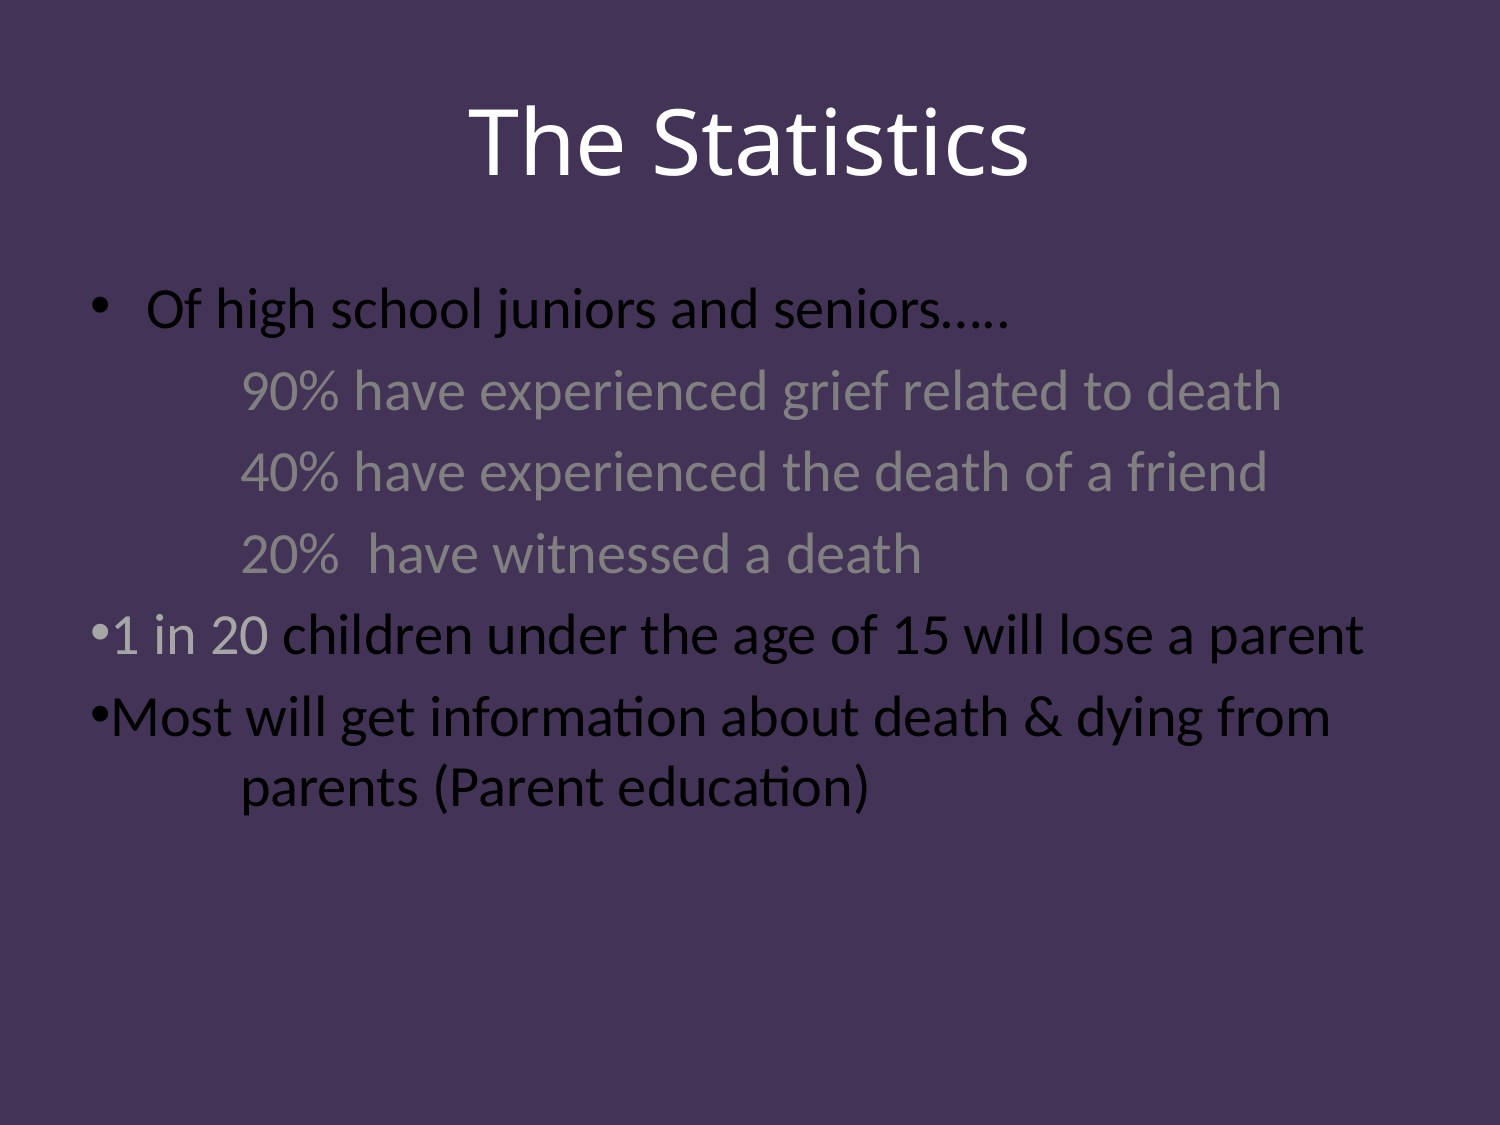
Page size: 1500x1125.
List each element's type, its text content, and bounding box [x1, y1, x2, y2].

title The Statistics [75, 45, 1425, 233]
list Of high school juniors and seniors….. 90% have experienced grief related to death 40% have experienced the death of a friend 20% have witnessed a death 1 in 20 children under the age of 15 will lose a parent Most will get information about death & dying from parents (Parent education) [75, 262, 1425, 1005]
